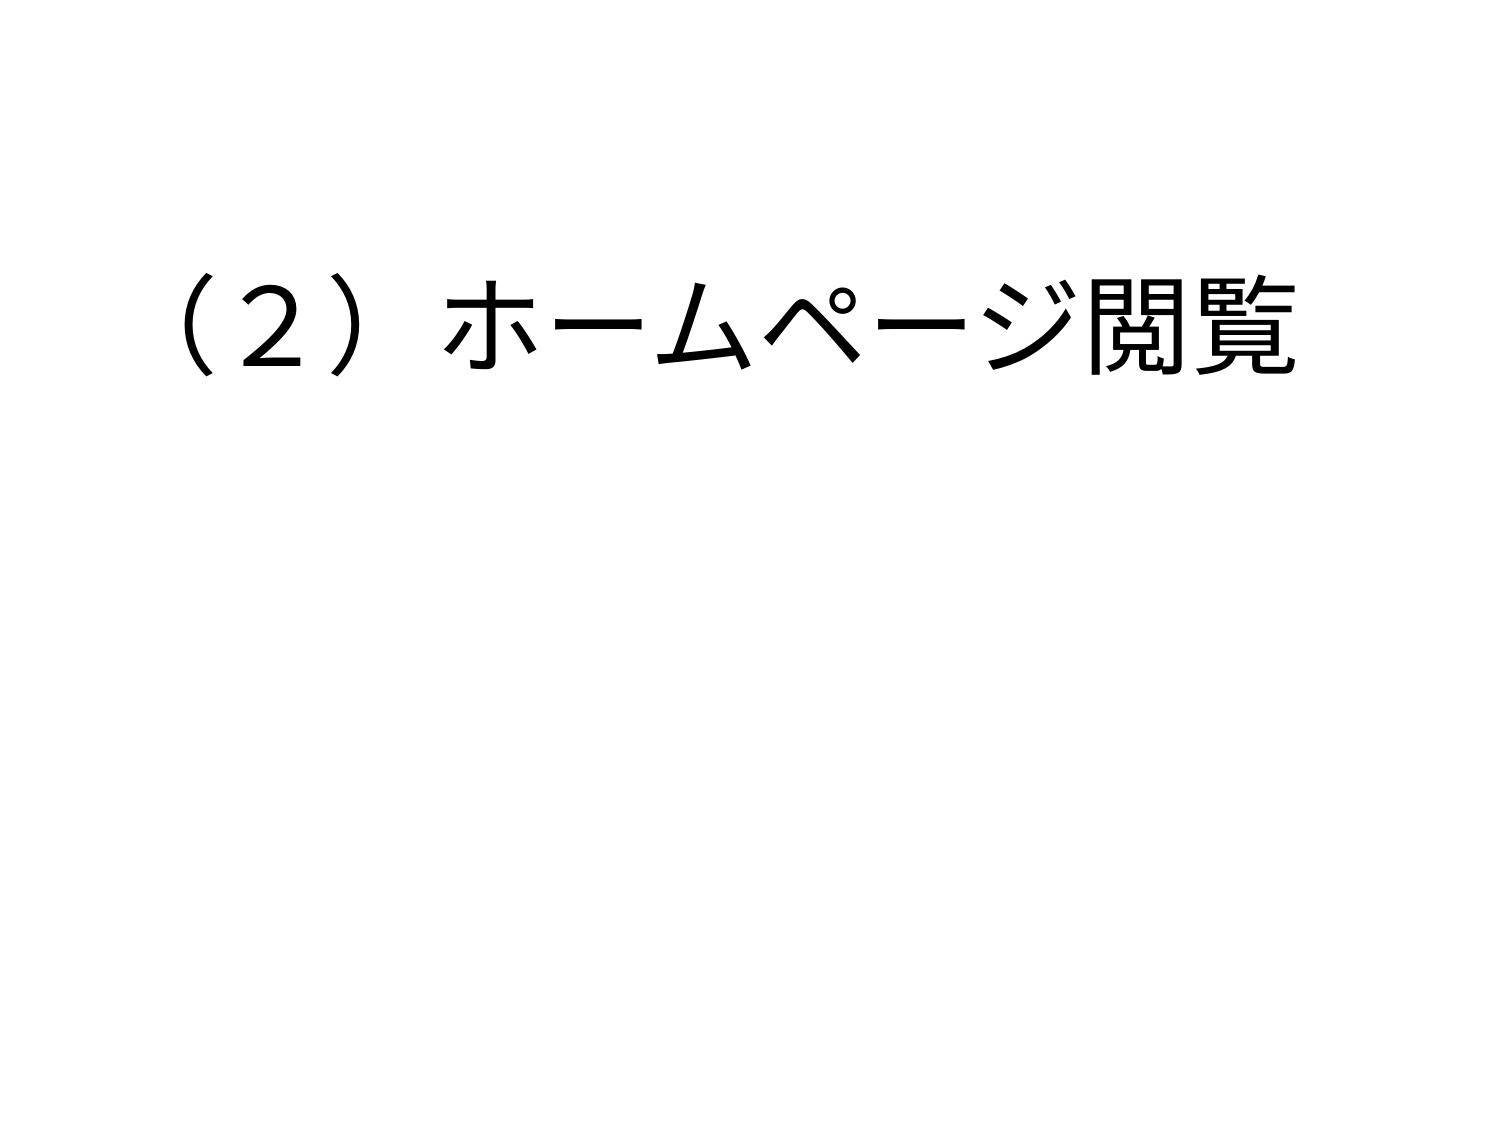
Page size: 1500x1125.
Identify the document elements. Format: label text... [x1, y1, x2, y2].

title （２）ホームページ閲覧 [58, 176, 1350, 398]
